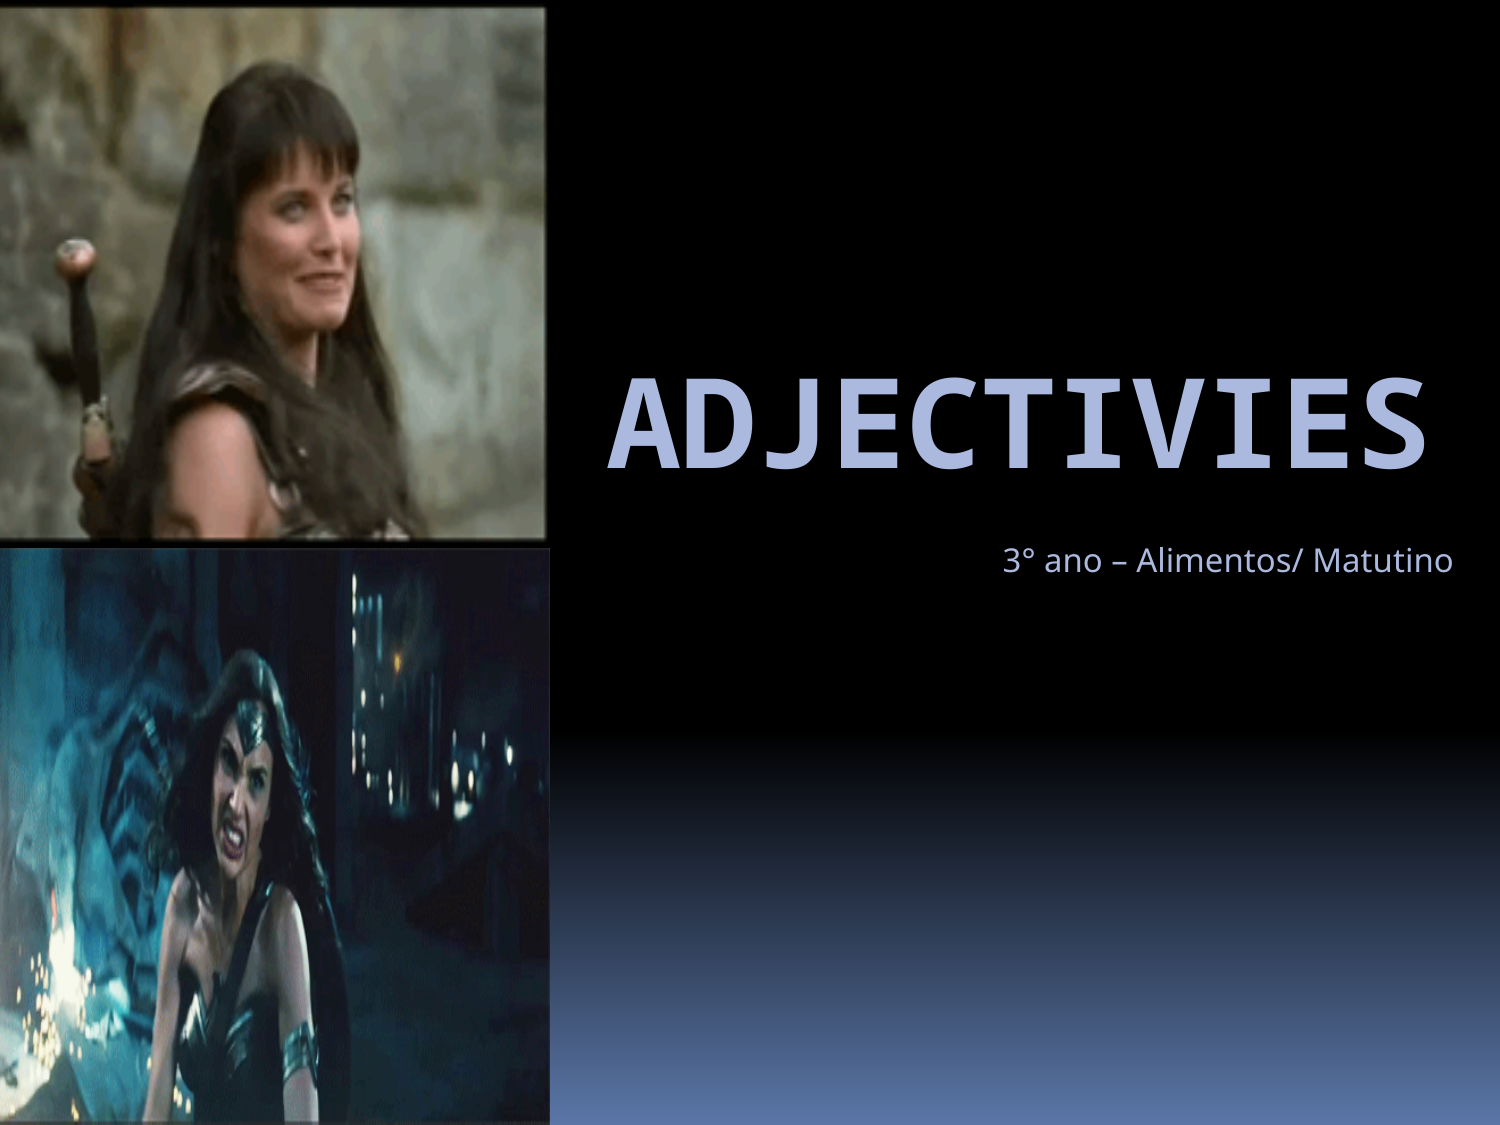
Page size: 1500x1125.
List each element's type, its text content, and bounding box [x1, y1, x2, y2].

title Adjectivies [560, 335, 1500, 762]
subtitle 3° ano – Alimentos/ Matutino [986, 527, 1471, 587]
picture [0, 547, 550, 1125]
picture [0, 0, 550, 540]
